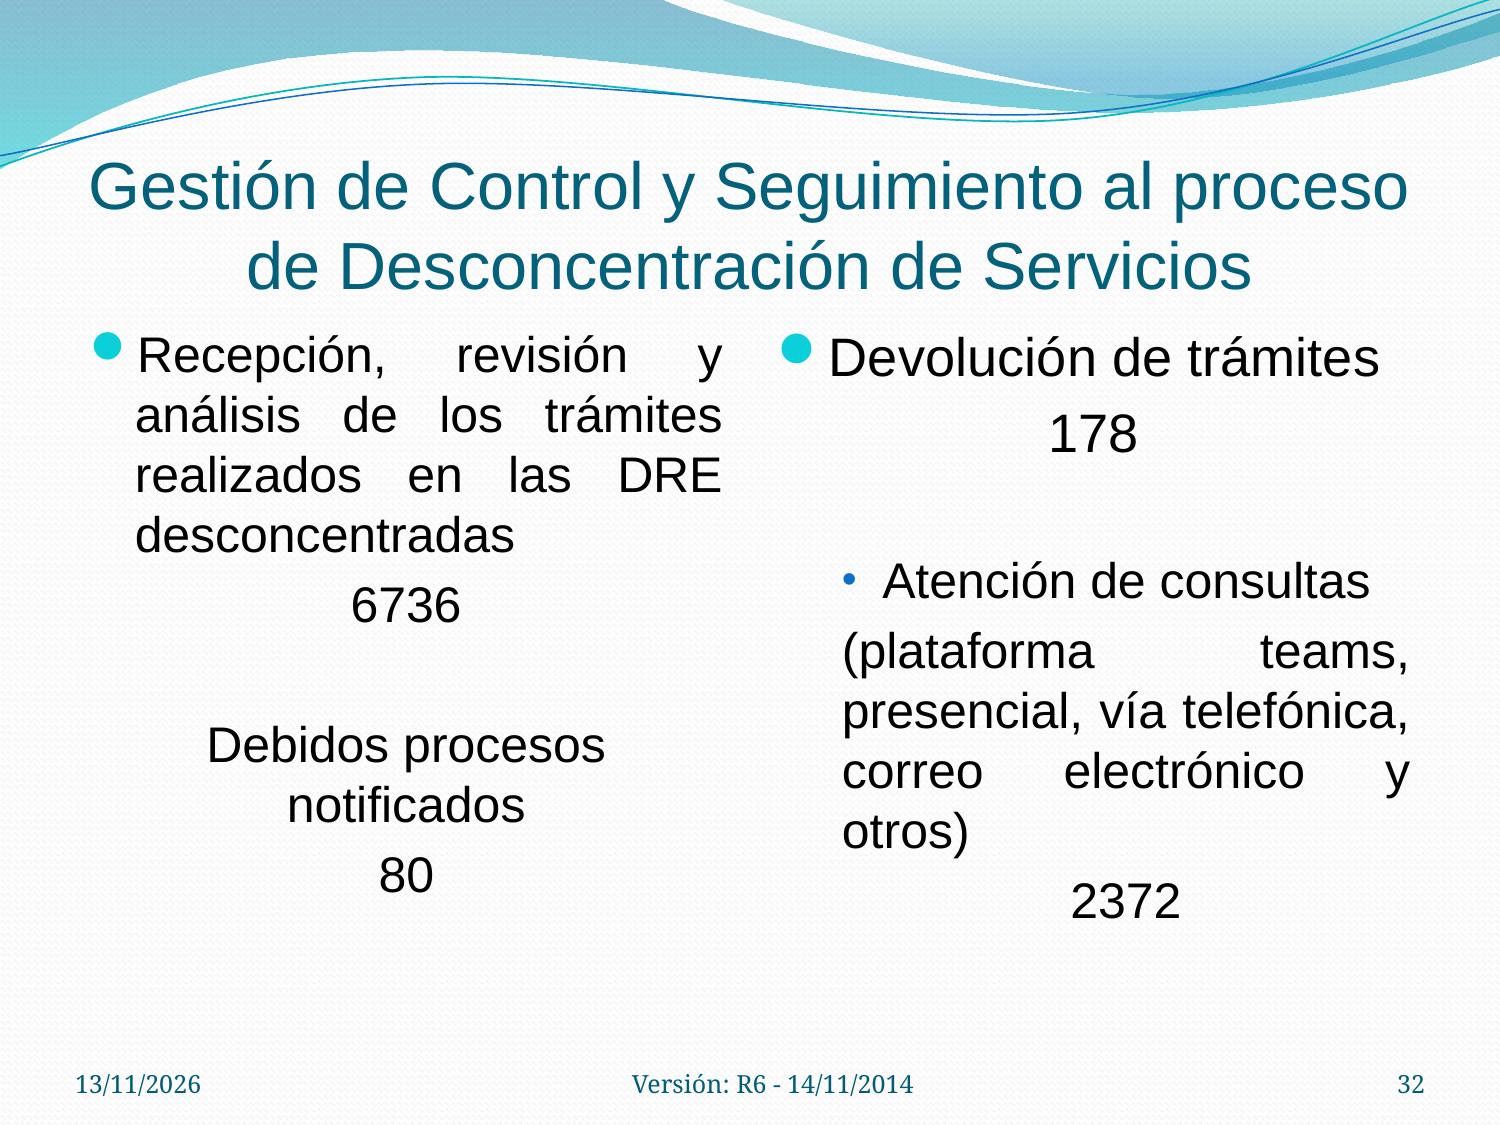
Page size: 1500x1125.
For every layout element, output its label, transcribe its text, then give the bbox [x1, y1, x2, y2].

title Gestión de Control y Seguimiento al proceso de Desconcentración de Servicios [75, 115, 1425, 303]
list Devolución de trámites 178 Atención de consultas (plataforma teams, presencial, vía telefónica, correo electrónico y otros) 2372 [762, 314, 1425, 1043]
list Recepción, revisión y análisis de los trámites realizados en las DRE desconcentradas 6736 Debidos procesos notificados 80 [75, 314, 738, 1043]
slide_number 32 [1299, 1042, 1425, 1103]
footer Versión: R6 - 14/11/2014 [631, 1042, 988, 1103]
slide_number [75, 1042, 425, 1103]
